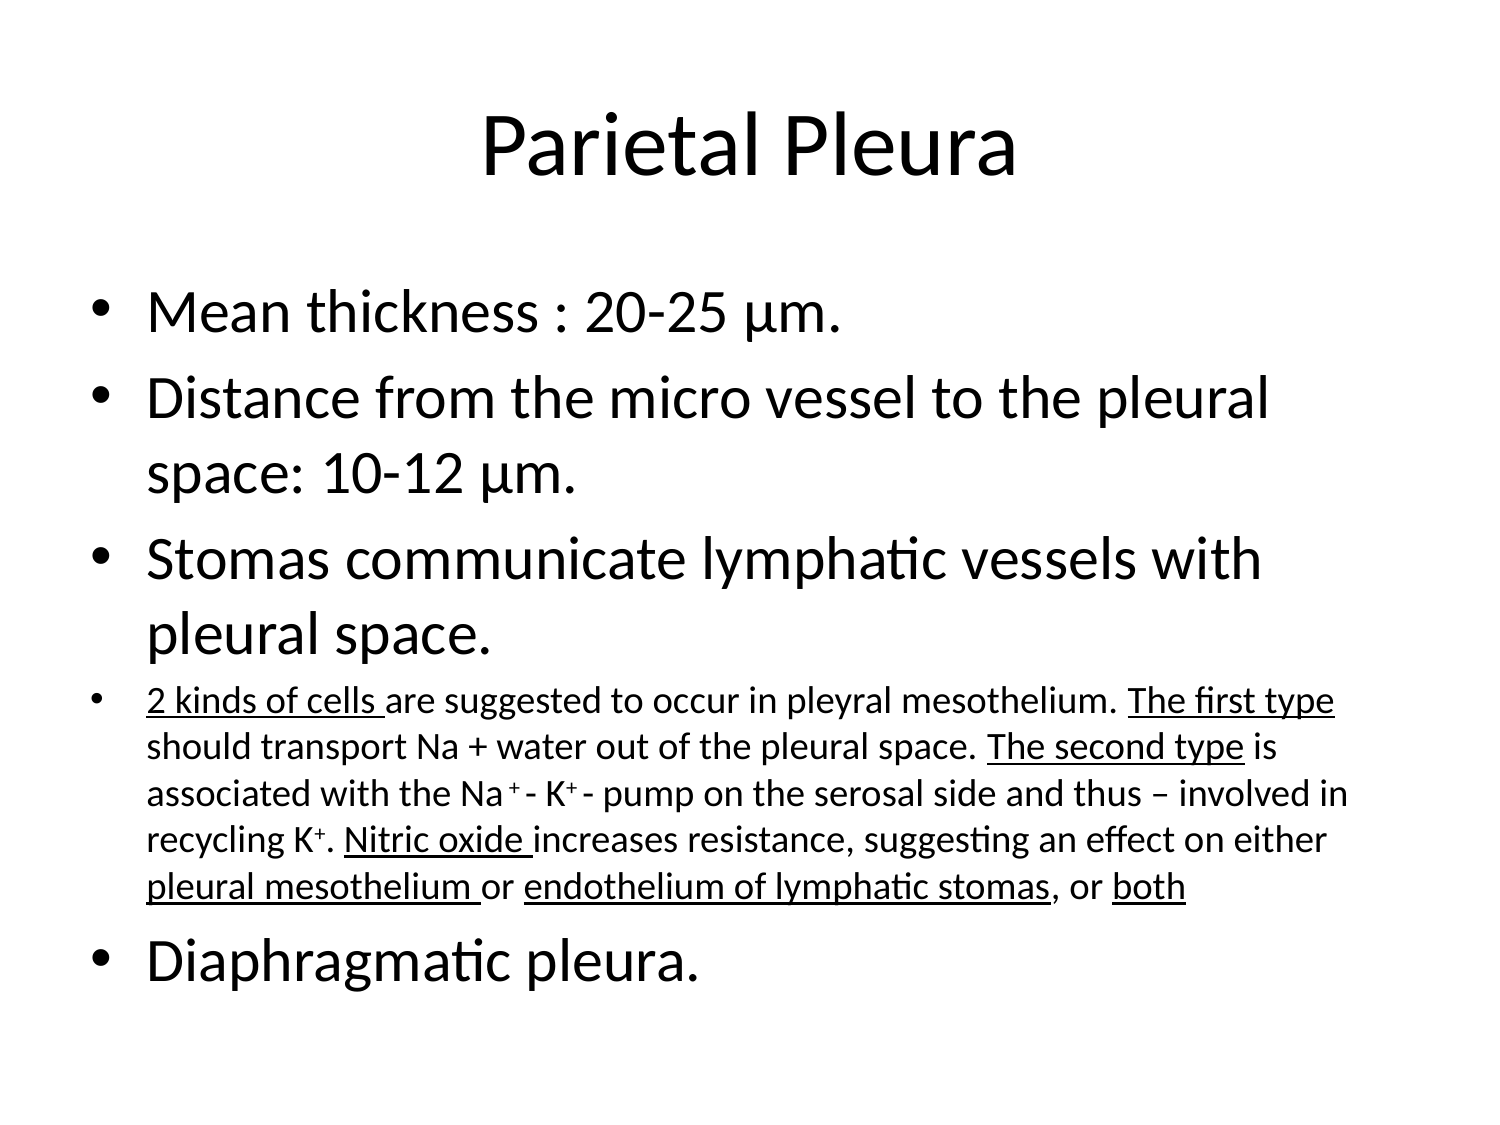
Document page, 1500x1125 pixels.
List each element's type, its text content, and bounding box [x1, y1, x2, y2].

list Mean thickness : 20-25 μm. Distance from the micro vessel to the pleural space: 10-12 μm. Stomas communicate lymphatic vessels with pleural space. 2 kinds of cells are suggested to occur in pleyral mesothelium. The first type should transport Na + water out of the pleural space. The second type is associated with the Na + - K+ - pump on the serosal side and thus – involved in recycling K+. Nitric oxide increases resistance, suggesting an effect on either pleural mesothelium or endothelium of lymphatic stomas, or both Diaphragmatic pleura. [75, 262, 1425, 1005]
title Parietal Pleura [75, 45, 1425, 233]
